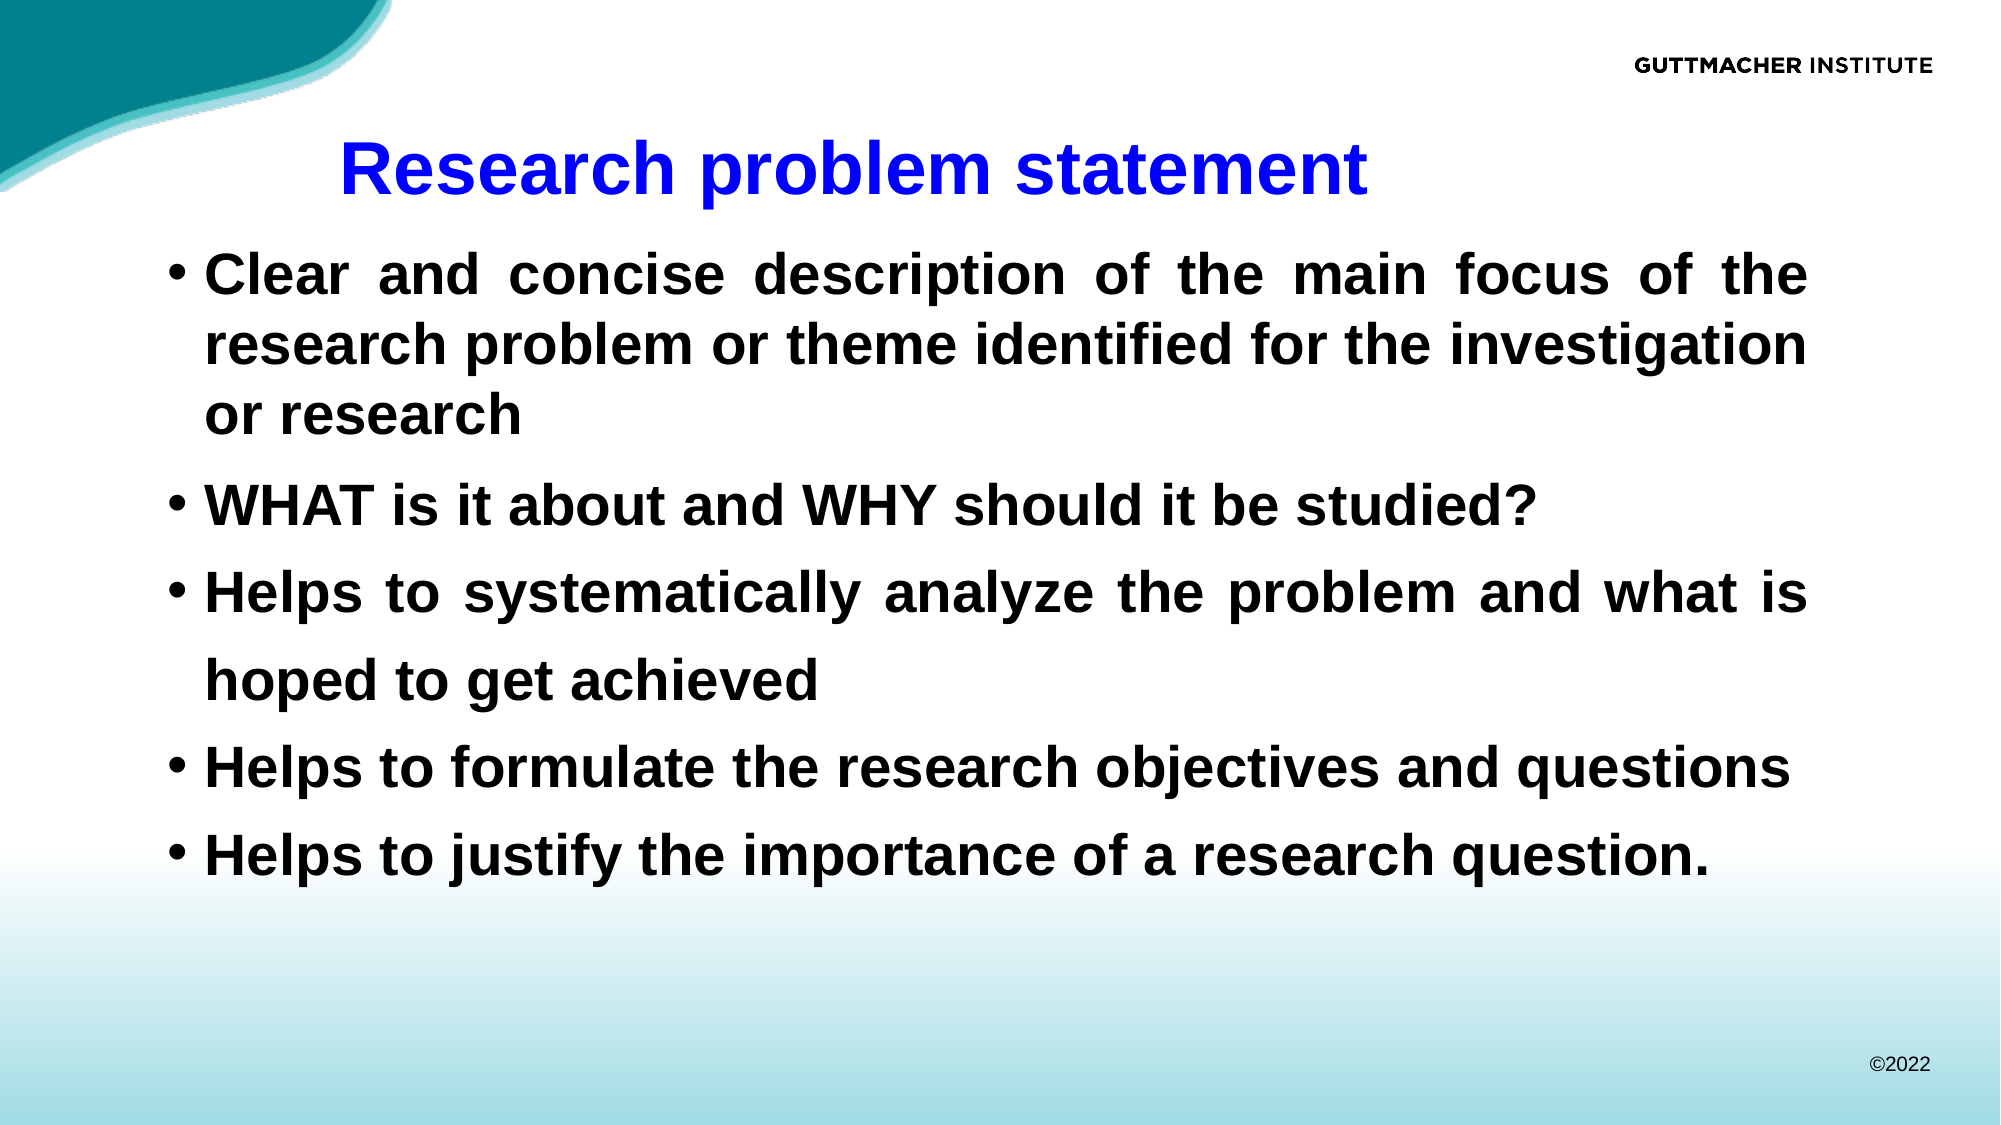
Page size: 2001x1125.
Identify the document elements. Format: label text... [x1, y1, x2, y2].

title Research problem statement [324, 112, 1675, 228]
picture [1631, 48, 1936, 81]
list Clear and concise description of the main focus of the research problem or theme identified for the investigation or research WHAT is it about and WHY should it be studied? Helps to systematically analyze the problem and what is hoped to get achieved Helps to formulate the research objectives and questions Helps to justify the importance of a research question. [152, 228, 1826, 1017]
